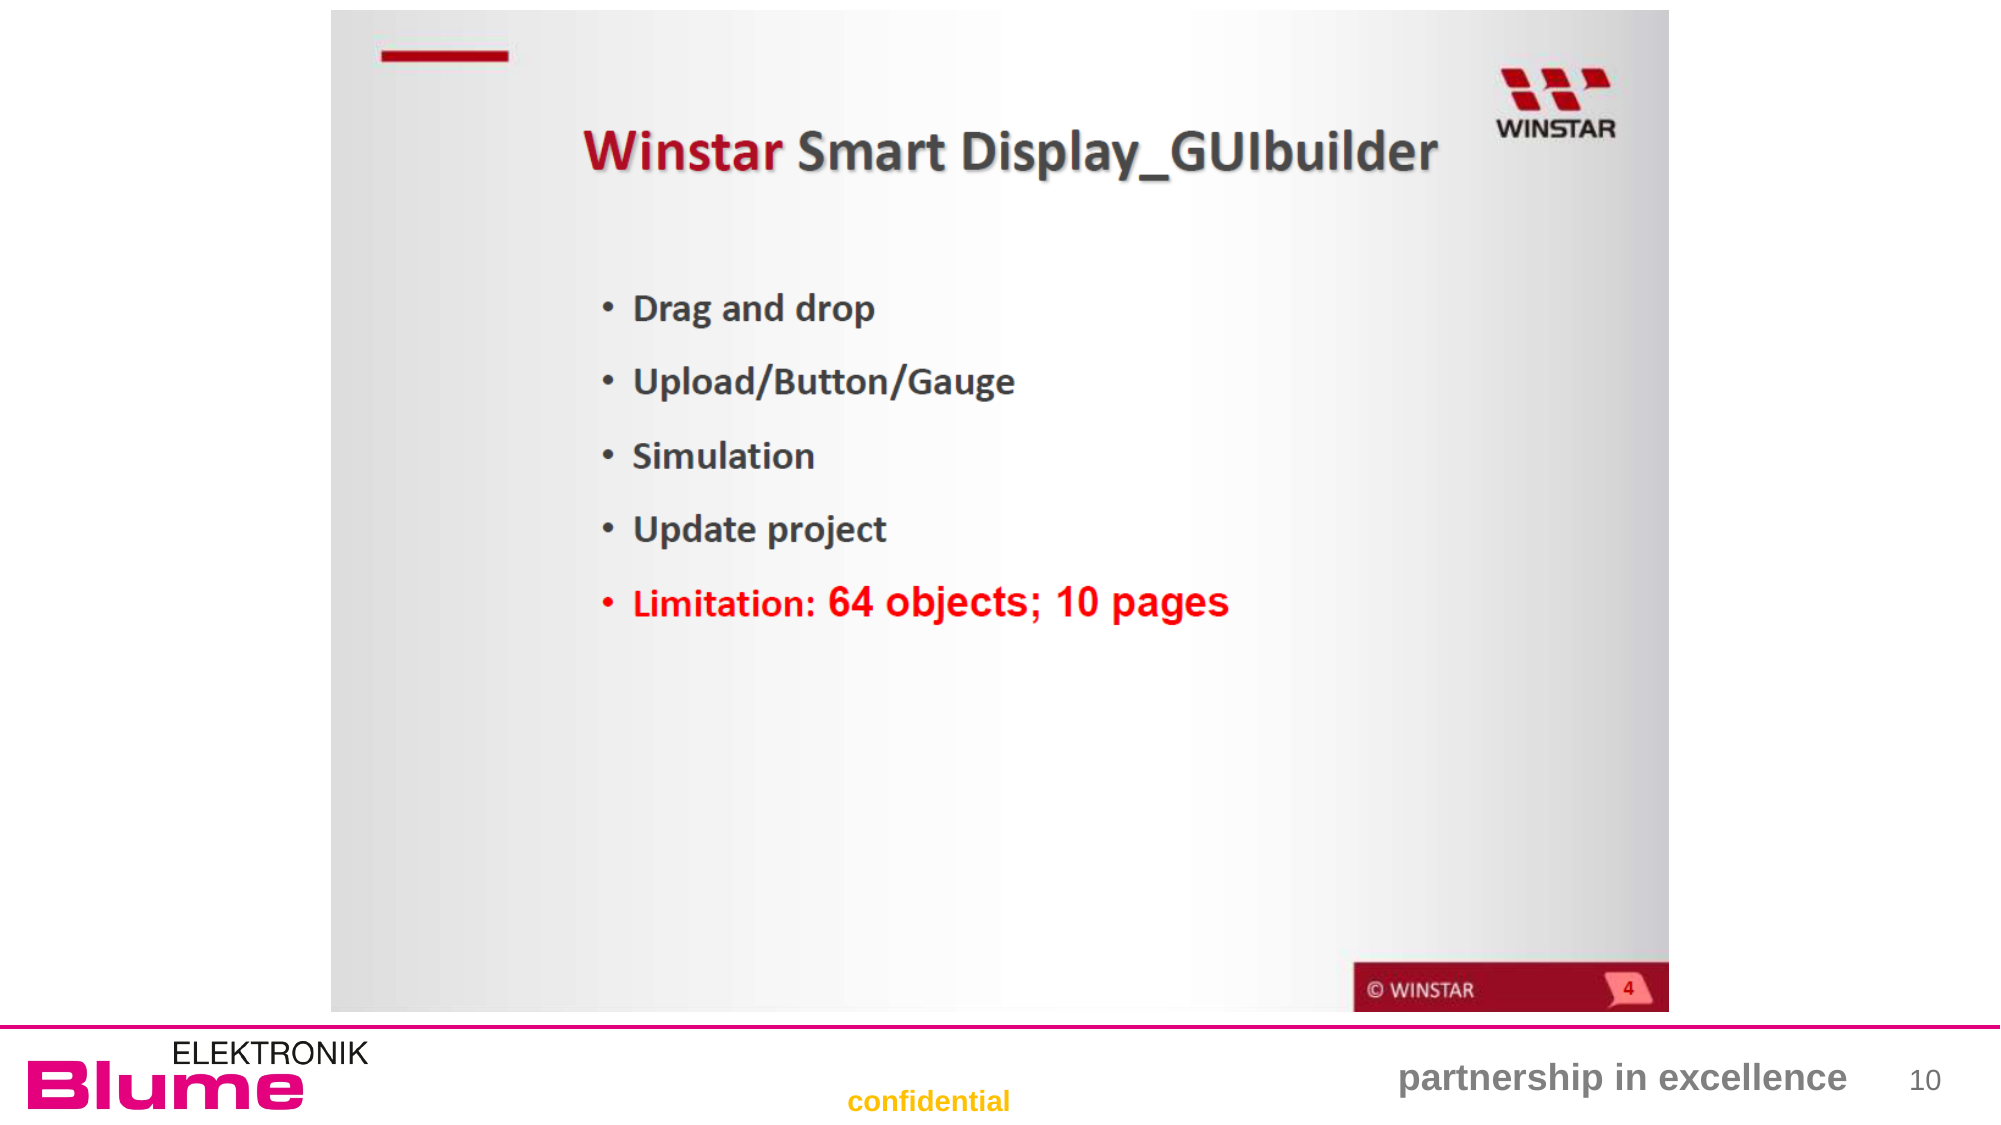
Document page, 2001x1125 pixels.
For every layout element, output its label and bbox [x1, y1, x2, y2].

picture [331, 9, 1669, 1013]
picture [28, 1041, 368, 1110]
